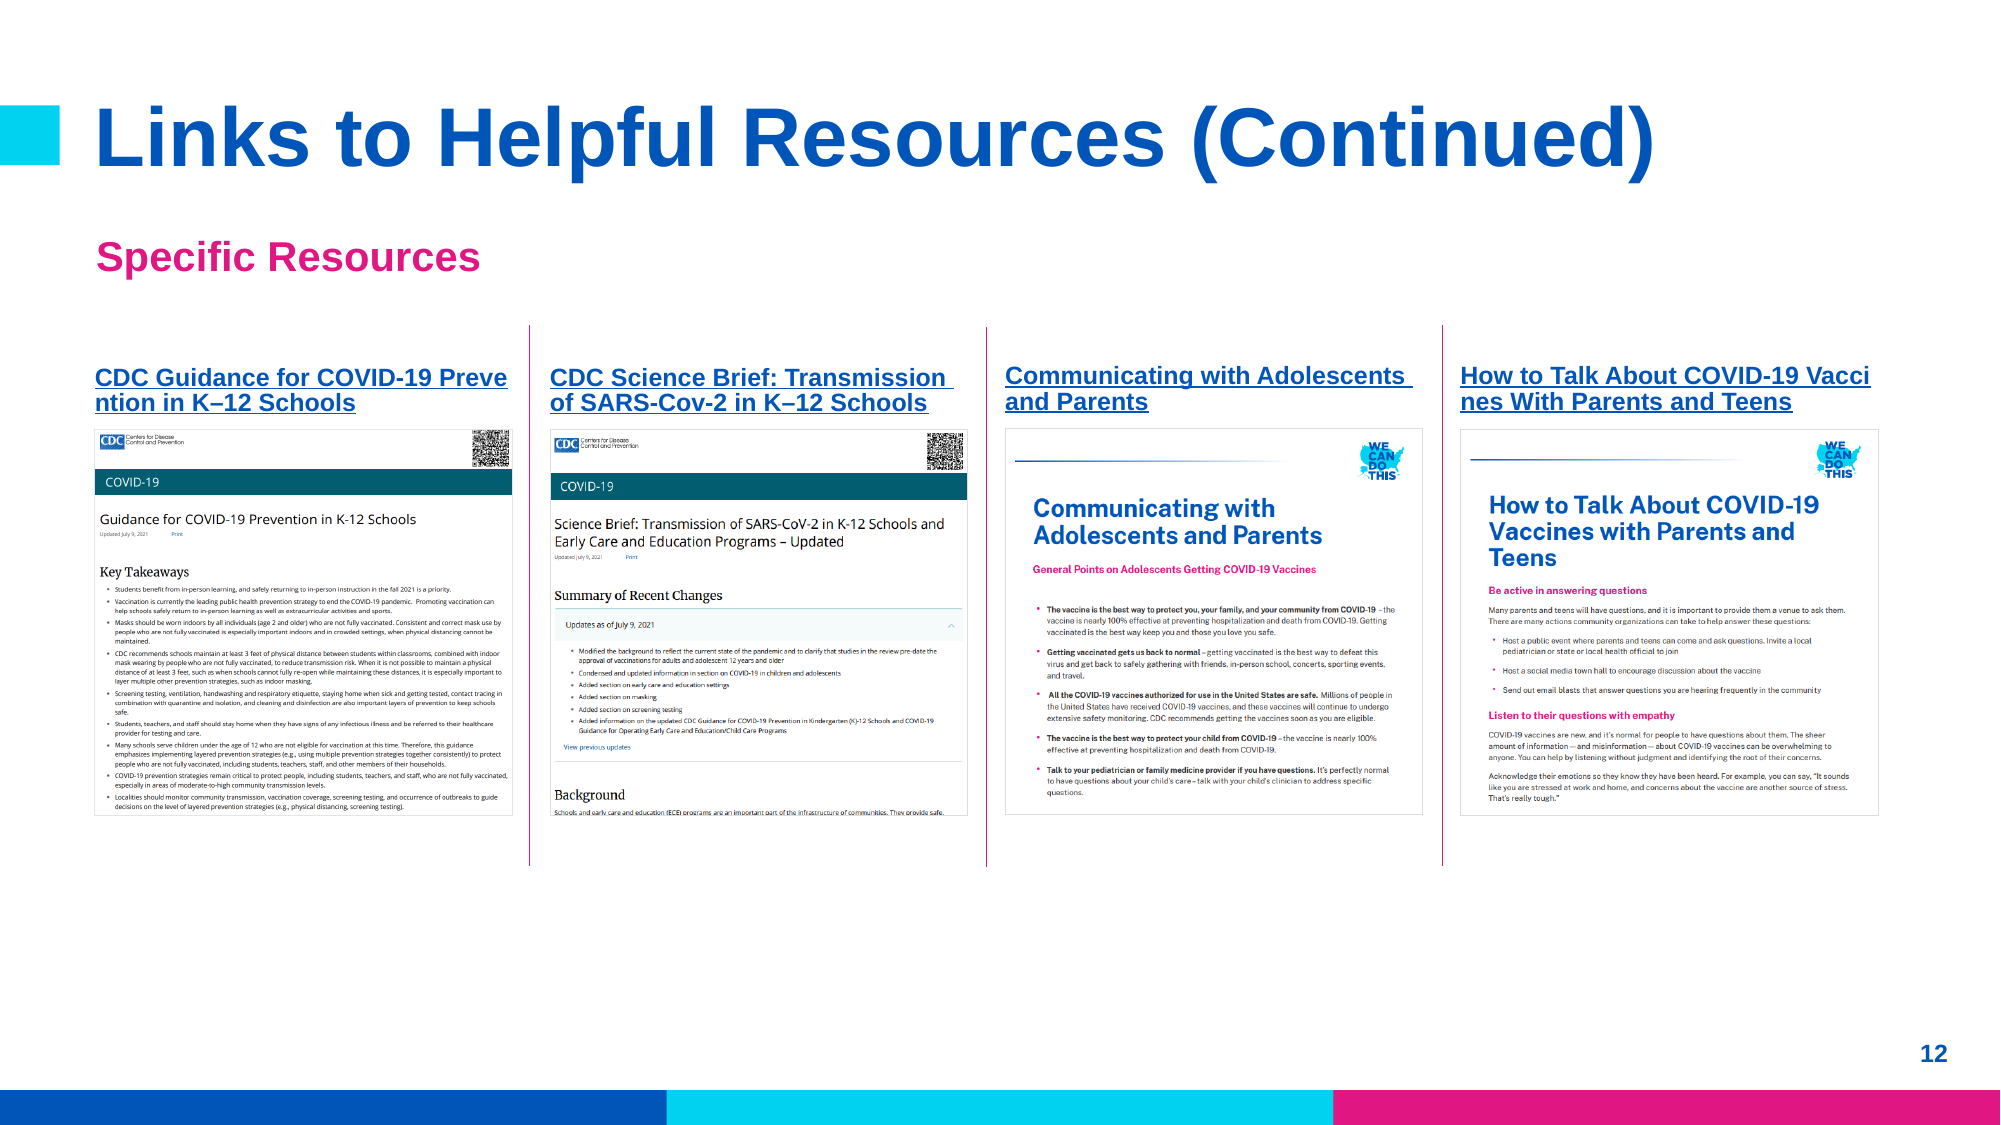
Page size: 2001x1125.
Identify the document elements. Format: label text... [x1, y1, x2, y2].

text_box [1005, 352, 1424, 815]
slide_number 12 [1866, 1037, 1949, 1066]
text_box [1460, 352, 1879, 816]
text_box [550, 353, 968, 816]
picture [0, 1090, 2000, 1125]
title Links to Helpful Resources (Continued) [94, 94, 1779, 187]
text_box Specific Resources [96, 222, 482, 287]
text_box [94, 353, 513, 816]
